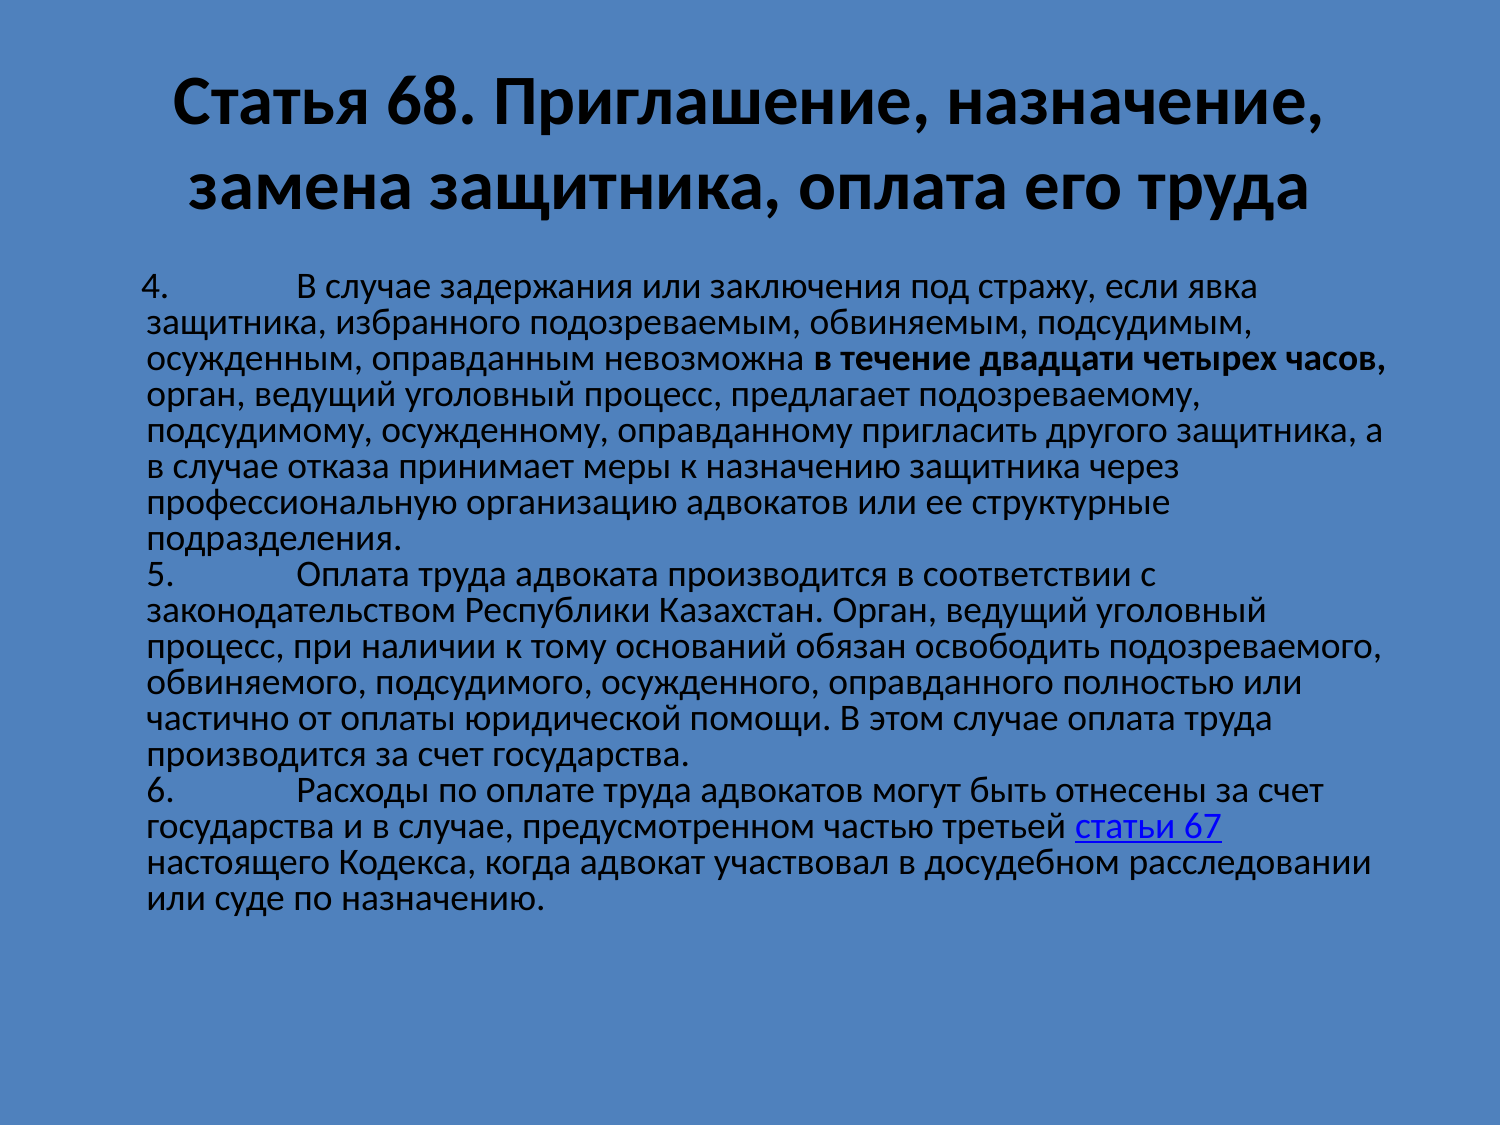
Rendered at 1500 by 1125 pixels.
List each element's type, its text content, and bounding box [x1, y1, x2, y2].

title Статья 68. Приглашение, назначение, замена защитника, оплата его труда [74, 44, 1426, 233]
list 4. В случае задержания или заключения под стражу, если явка защитника, избранного подозреваемым, обвиняемым, подсудимым, осужденным, оправданным невозможна в течение двадцати четырех часов, орган, ведущий уголовный процесс, предлагает подозреваемому, подсудимому, осужденному, оправданному пригласить другого защитника, а в случае отказа принимает меры к назначению защитника через профессиональную организацию адвокатов или ее структурные подразделения. 5. Оплата труда адвоката производится в соответствии с законодательством Республики Казахстан. Орган, ведущий уголовный процесс, при наличии к тому оснований обязан освободить подозреваемого, обвиняемого, подсудимого, осужденного, оправданного полностью или частично от оплаты юридической помощи. В этом случае оплата труда производится за счет государства. 6. Расходы по оплате труда адвокатов могут быть отнесены за счет государства и в случае, предусмотренном частью третьей статьи 67 настоящего Кодекса, когда адвокат участвовал в досудебном расследовании или суде по назначению. [74, 262, 1426, 1006]
